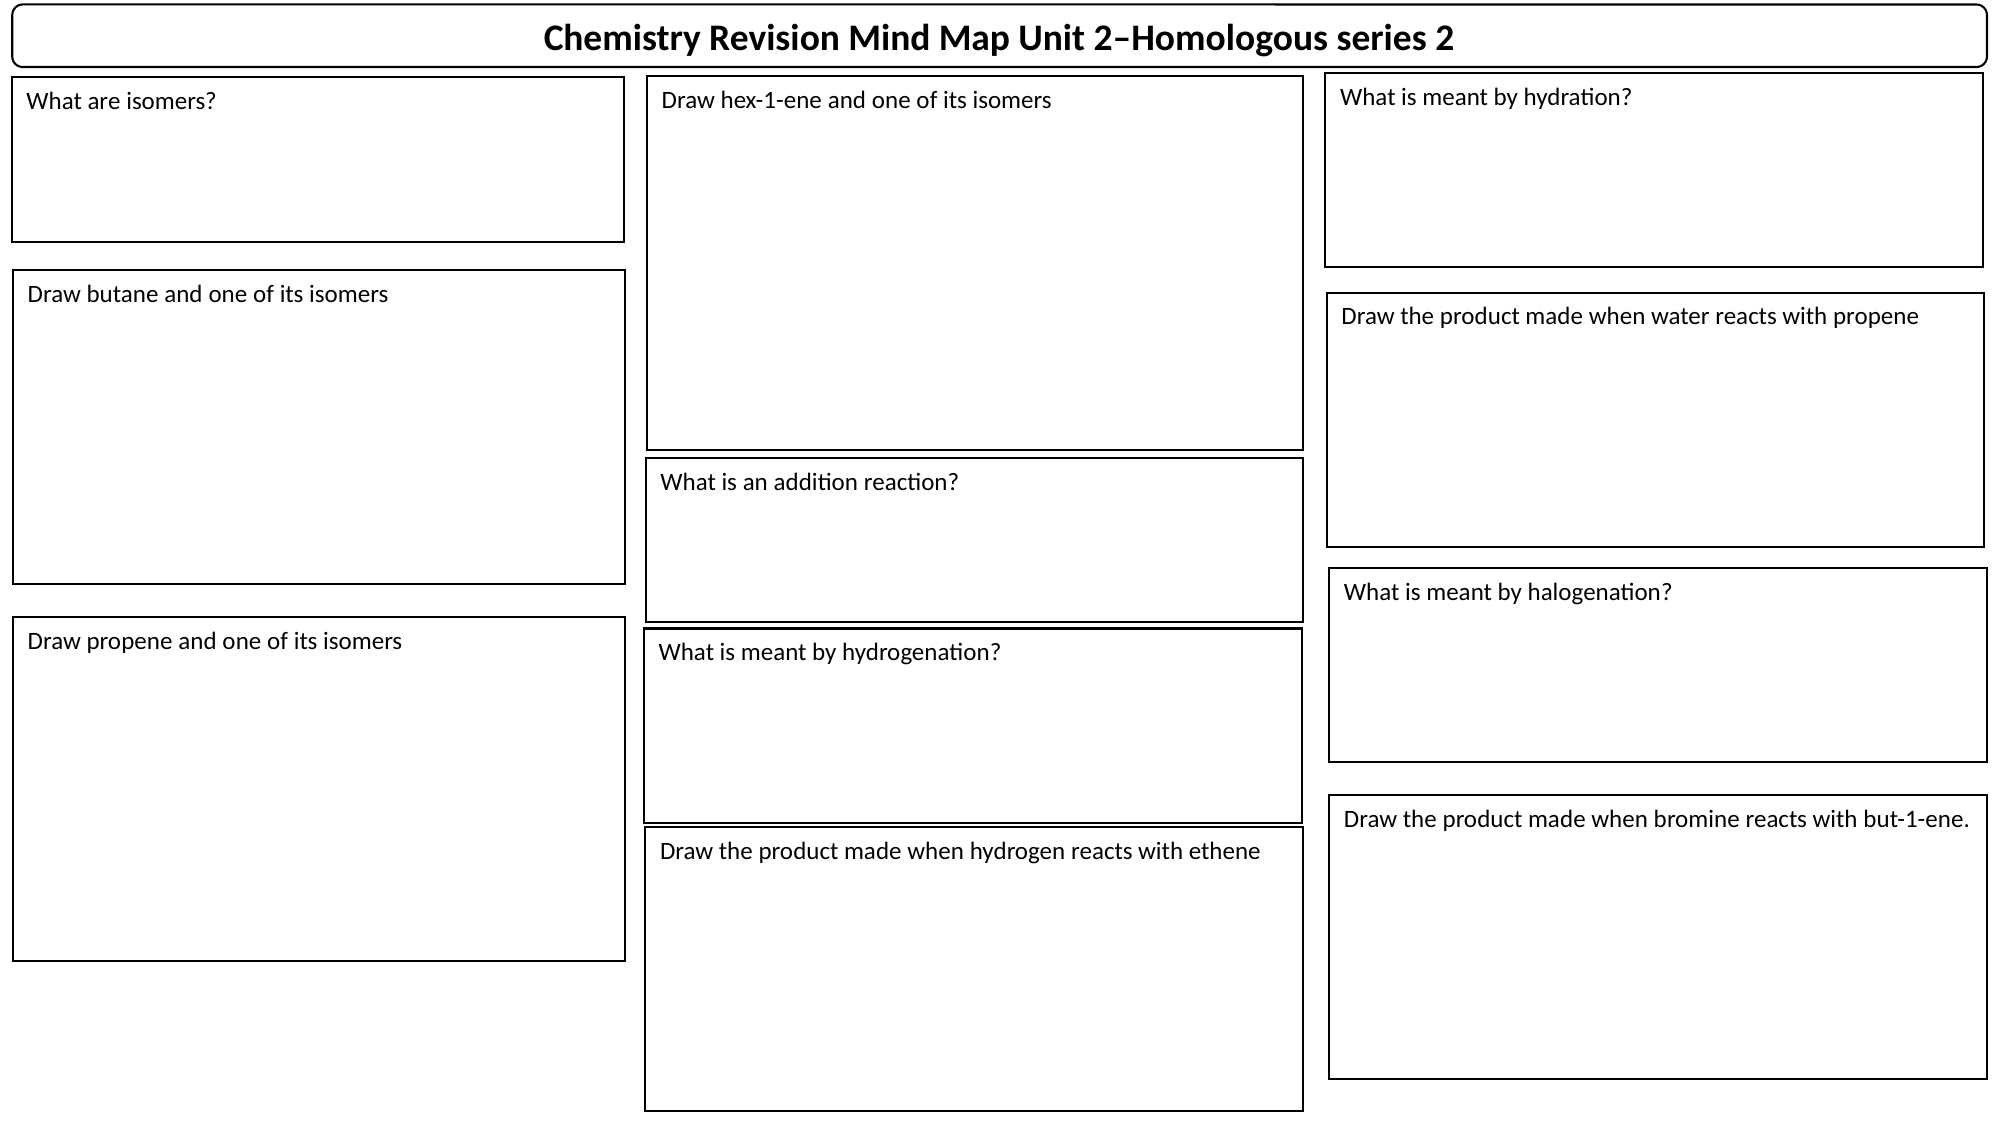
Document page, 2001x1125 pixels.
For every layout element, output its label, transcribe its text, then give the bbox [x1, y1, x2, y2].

text_box What is meant by hydration? [1324, 72, 1984, 268]
text_box What are isomers? [11, 76, 625, 243]
text_box Draw the product made when hydrogen reacts with ethene [644, 826, 1304, 1112]
text_box Chemistry Revision Mind Map Unit 2–Homologous series 2 [11, 3, 1989, 69]
text_box What is meant by hydrogenation? [643, 627, 1303, 824]
text_box Draw the product made when bromine reacts with but-1-ene. [1328, 794, 1988, 1080]
text_box Draw butane and one of its isomers [12, 269, 626, 585]
text_box Draw hex-1-ene and one of its isomers [646, 75, 1304, 451]
text_box What is meant by halogenation? [1328, 567, 1988, 763]
text_box Draw propene and one of its isomers [12, 616, 626, 962]
text_box What is an addition reaction? [645, 457, 1304, 623]
text_box Draw the product made when water reacts with propene [1326, 292, 1985, 548]
